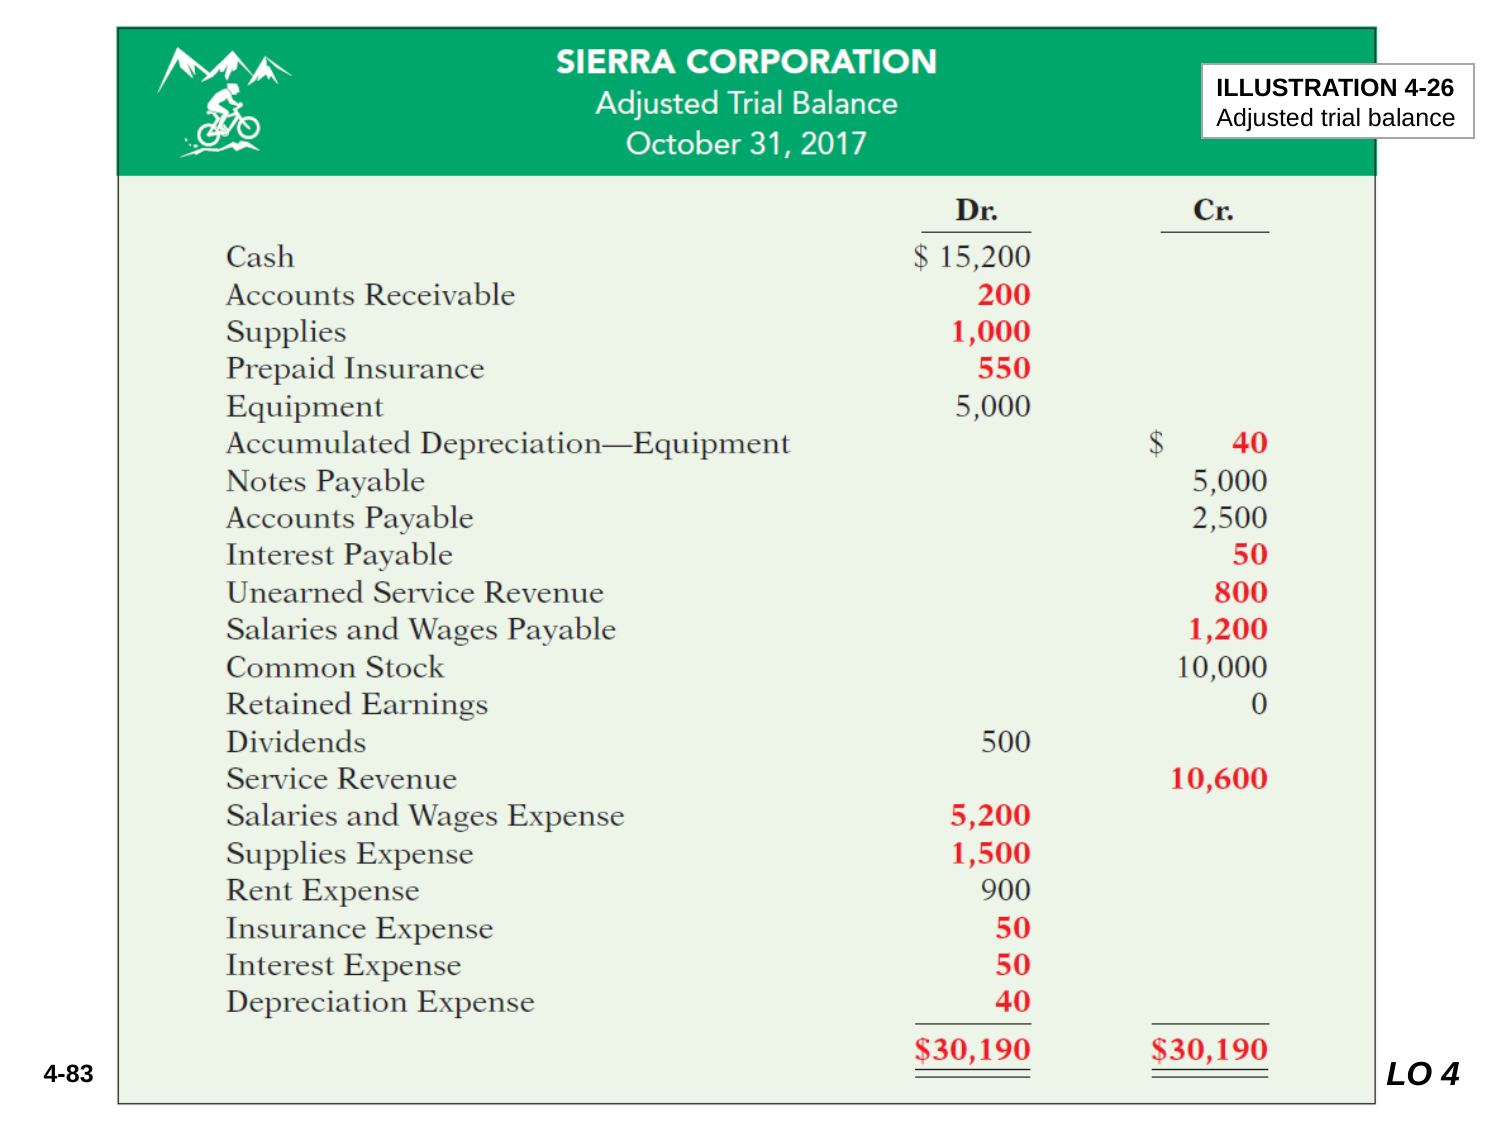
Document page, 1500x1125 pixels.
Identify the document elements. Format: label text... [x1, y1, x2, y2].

picture [114, 24, 1381, 1107]
text_box ILLUSTRATION 4-26 Adjusted trial balance [1387, 63, 1475, 139]
text_box LO 4 [1387, 1044, 1484, 1100]
